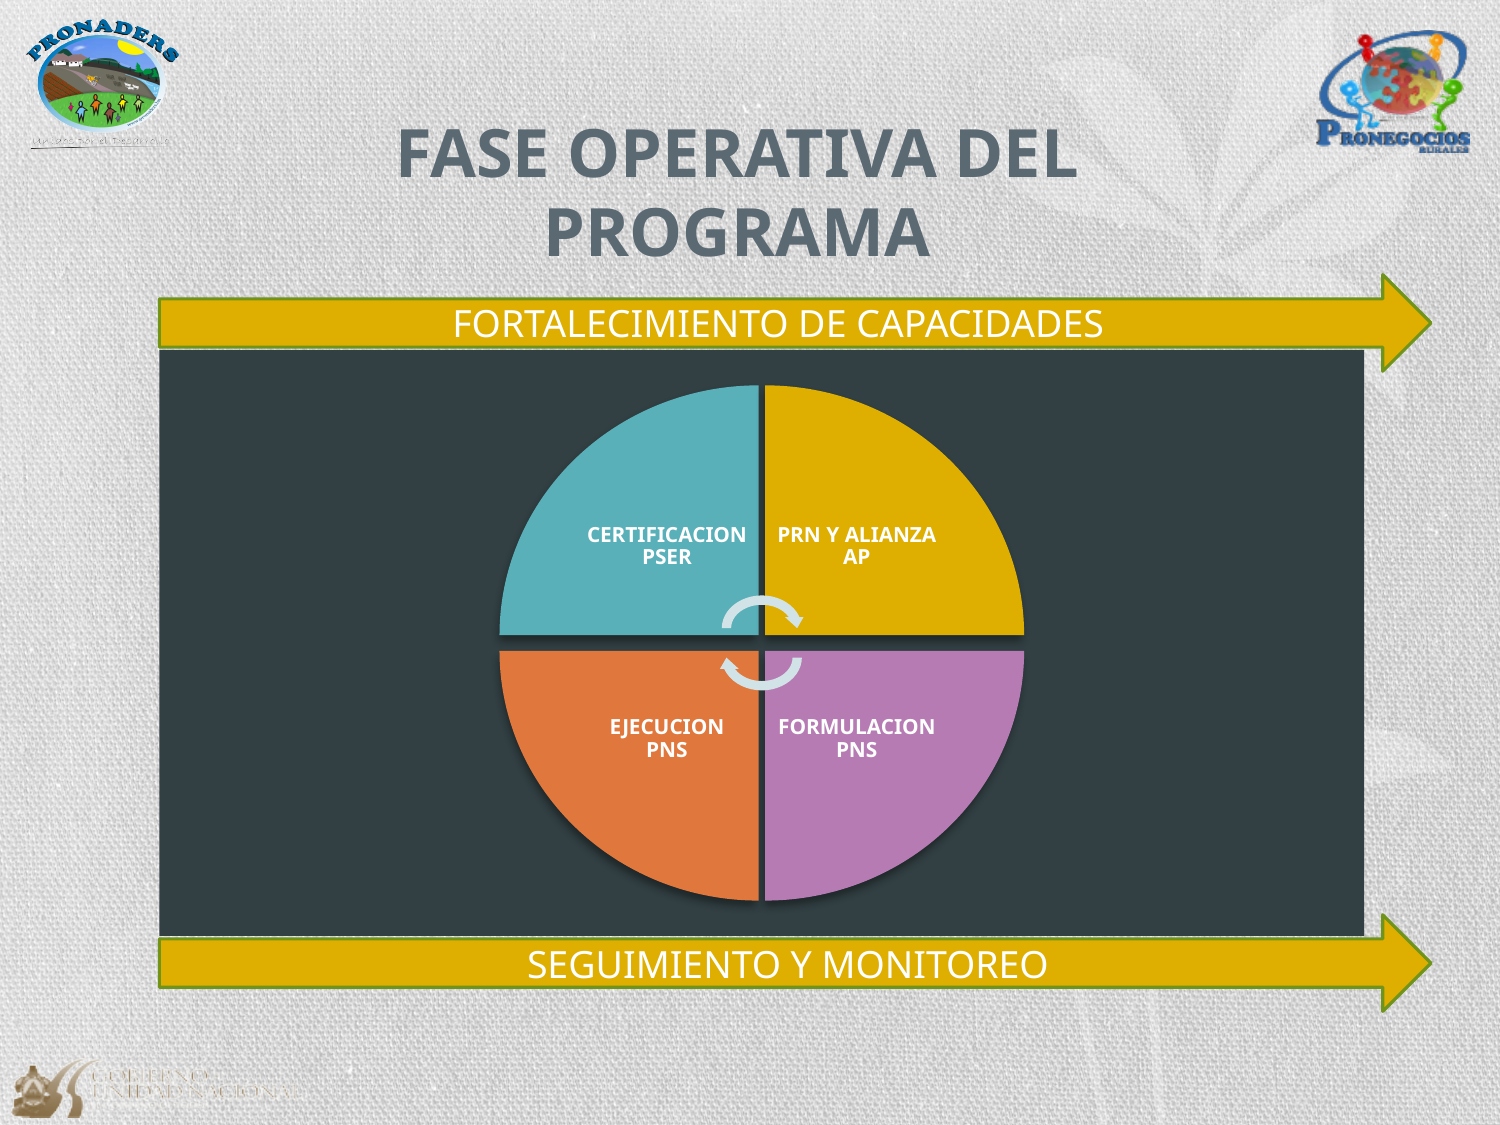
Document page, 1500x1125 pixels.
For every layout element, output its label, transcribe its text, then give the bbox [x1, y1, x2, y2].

text_box SEGUIMIENTO Y MONITOREO [157, 913, 1433, 1013]
text_box FORTALECIMIENTO DE CAPACIDADES [157, 273, 1433, 373]
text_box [159, 349, 1365, 937]
text_box FASE OPERATIVA DEL PROGRAMA [109, 103, 1382, 277]
picture [11, 1058, 302, 1118]
picture [1314, 30, 1470, 154]
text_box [26, 18, 179, 150]
